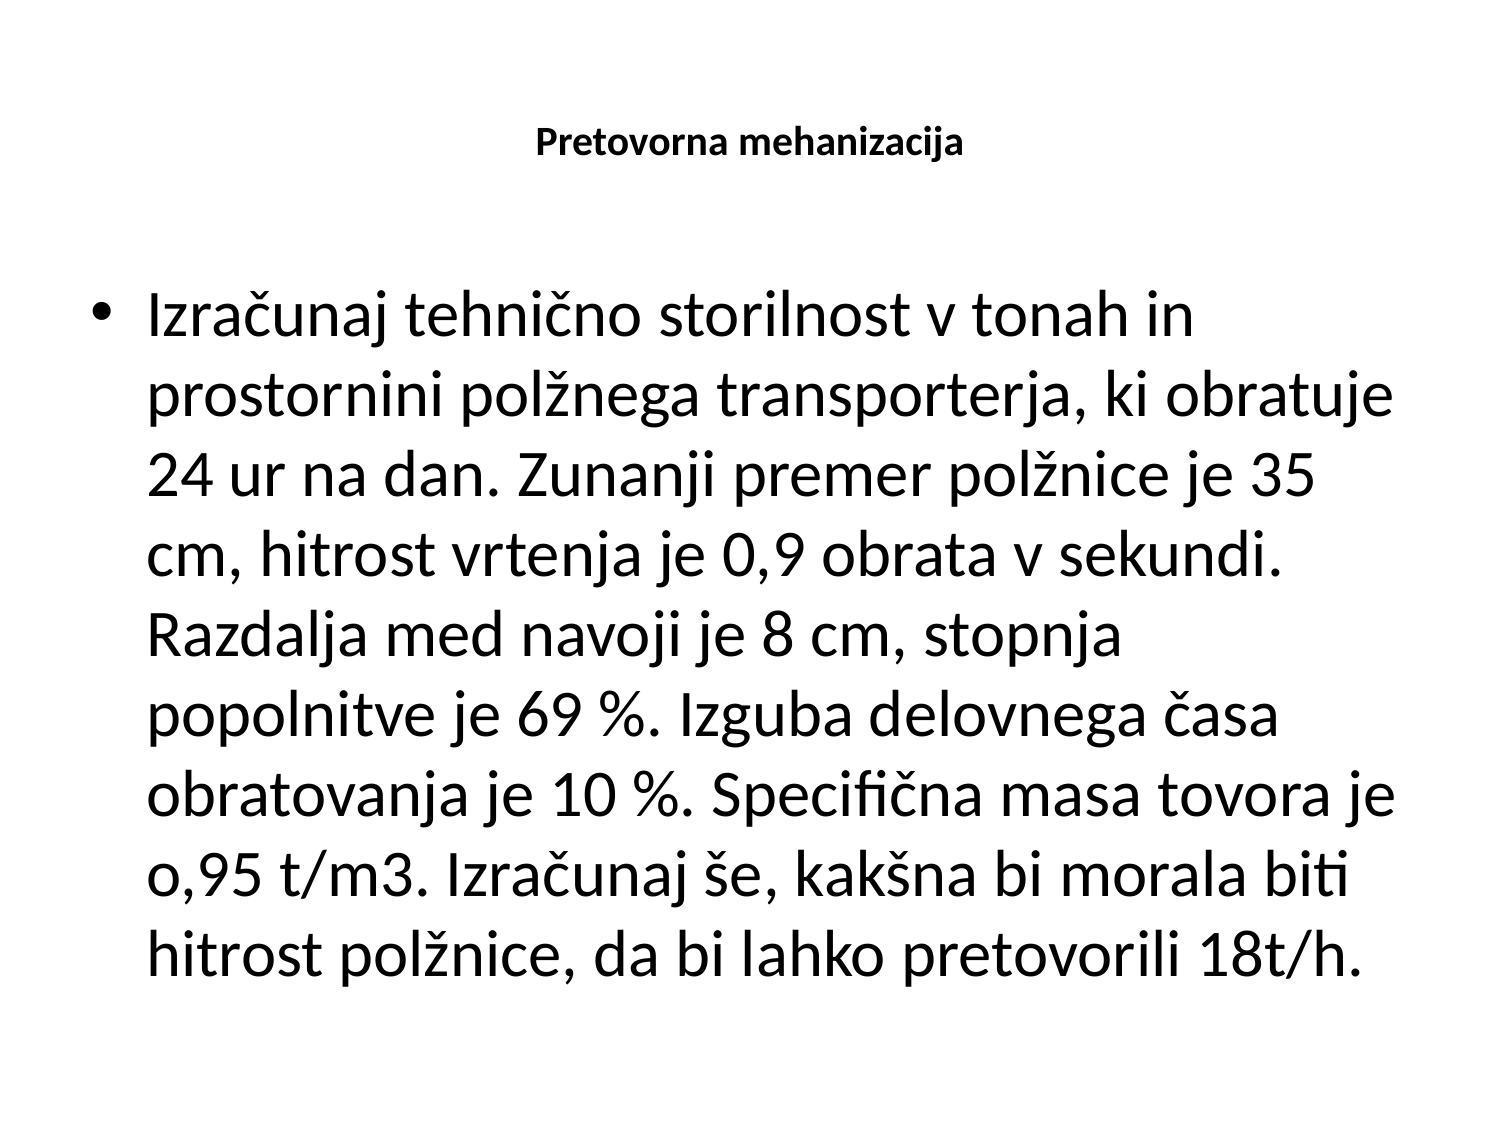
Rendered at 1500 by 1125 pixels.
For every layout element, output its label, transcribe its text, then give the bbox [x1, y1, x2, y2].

title Pretovorna mehanizacija [75, 45, 1425, 233]
list Izračunaj tehnično storilnost v tonah in prostornini polžnega transporterja, ki obratuje 24 ur na dan. Zunanji premer polžnice je 35 cm, hitrost vrtenja je 0,9 obrata v sekundi. Razdalja med navoji je 8 cm, stopnja popolnitve je 69 %. Izguba delovnega časa obratovanja je 10 %. Specifična masa tovora je o,95 t/m3. Izračunaj še, kakšna bi morala biti hitrost polžnice, da bi lahko pretovorili 18t/h. [75, 262, 1425, 1005]
